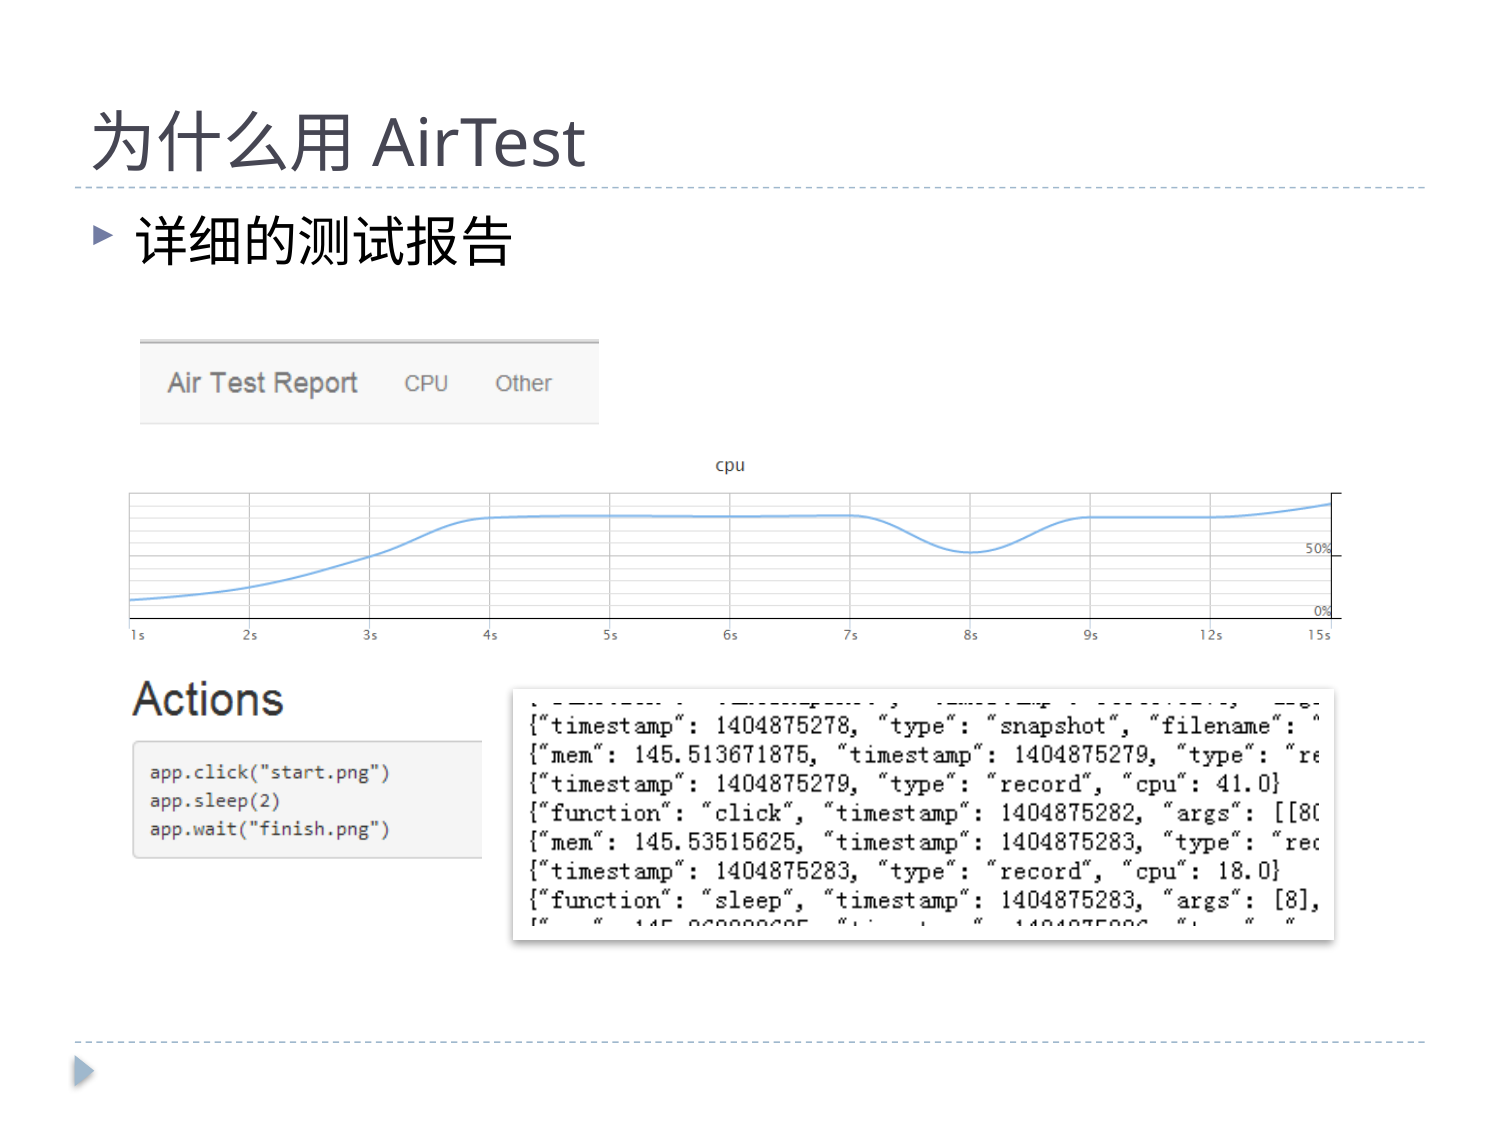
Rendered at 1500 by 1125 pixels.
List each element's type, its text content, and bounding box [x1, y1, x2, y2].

title 为什么用AirTest [75, 24, 1425, 188]
picture [116, 667, 482, 870]
picture [140, 339, 599, 431]
list 详细的测试报告 [75, 200, 1425, 1010]
picture [527, 702, 1320, 926]
picture [116, 456, 1377, 645]
